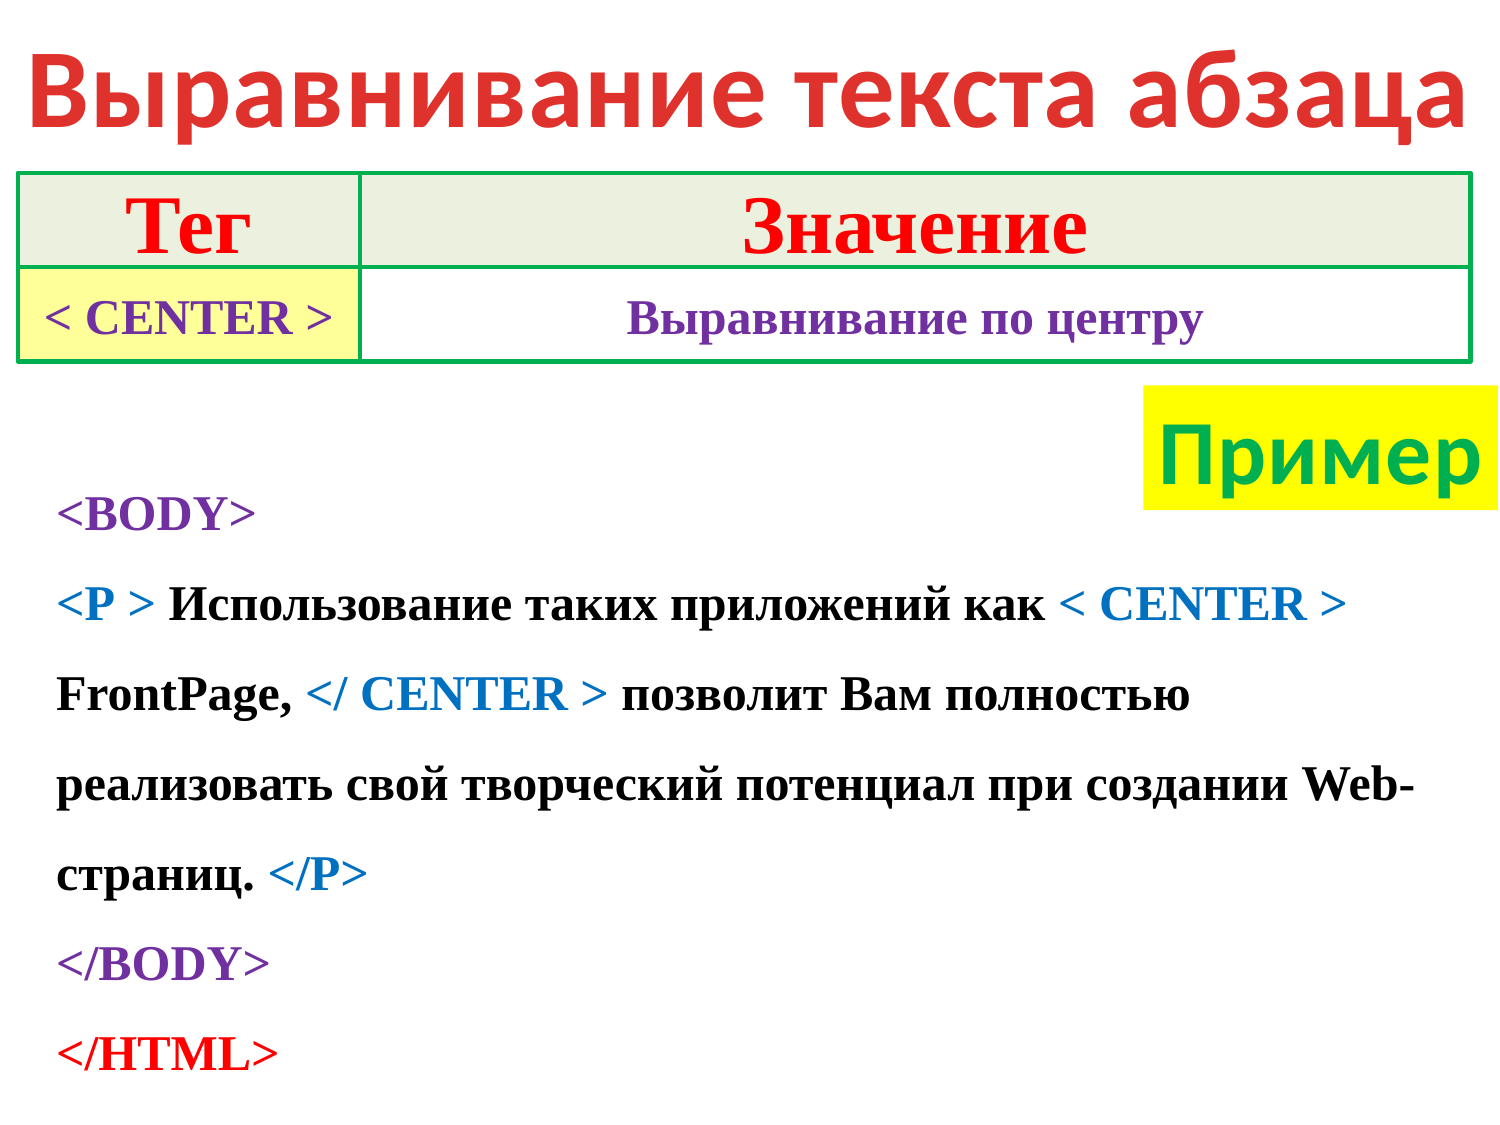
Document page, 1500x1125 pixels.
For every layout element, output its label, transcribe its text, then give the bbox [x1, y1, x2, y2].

text_box Выравнивание текста абзаца [11, 7, 1487, 158]
text_box <BODY> <P > Использование таких приложений как < CENTER > FrontPage, </ CENTER > позволит Вам полностью реализовать свой творческий потенциал при создании Web-страниц. </P> </BODY> </HTML> [41, 442, 1465, 1088]
text_box Тег [16, 171, 358, 265]
text_box Пример [1143, 385, 1498, 511]
text_box < CENTER > [16, 265, 358, 364]
text_box Значение [358, 171, 1473, 265]
text_box Выравнивание по центру [358, 265, 1473, 364]
